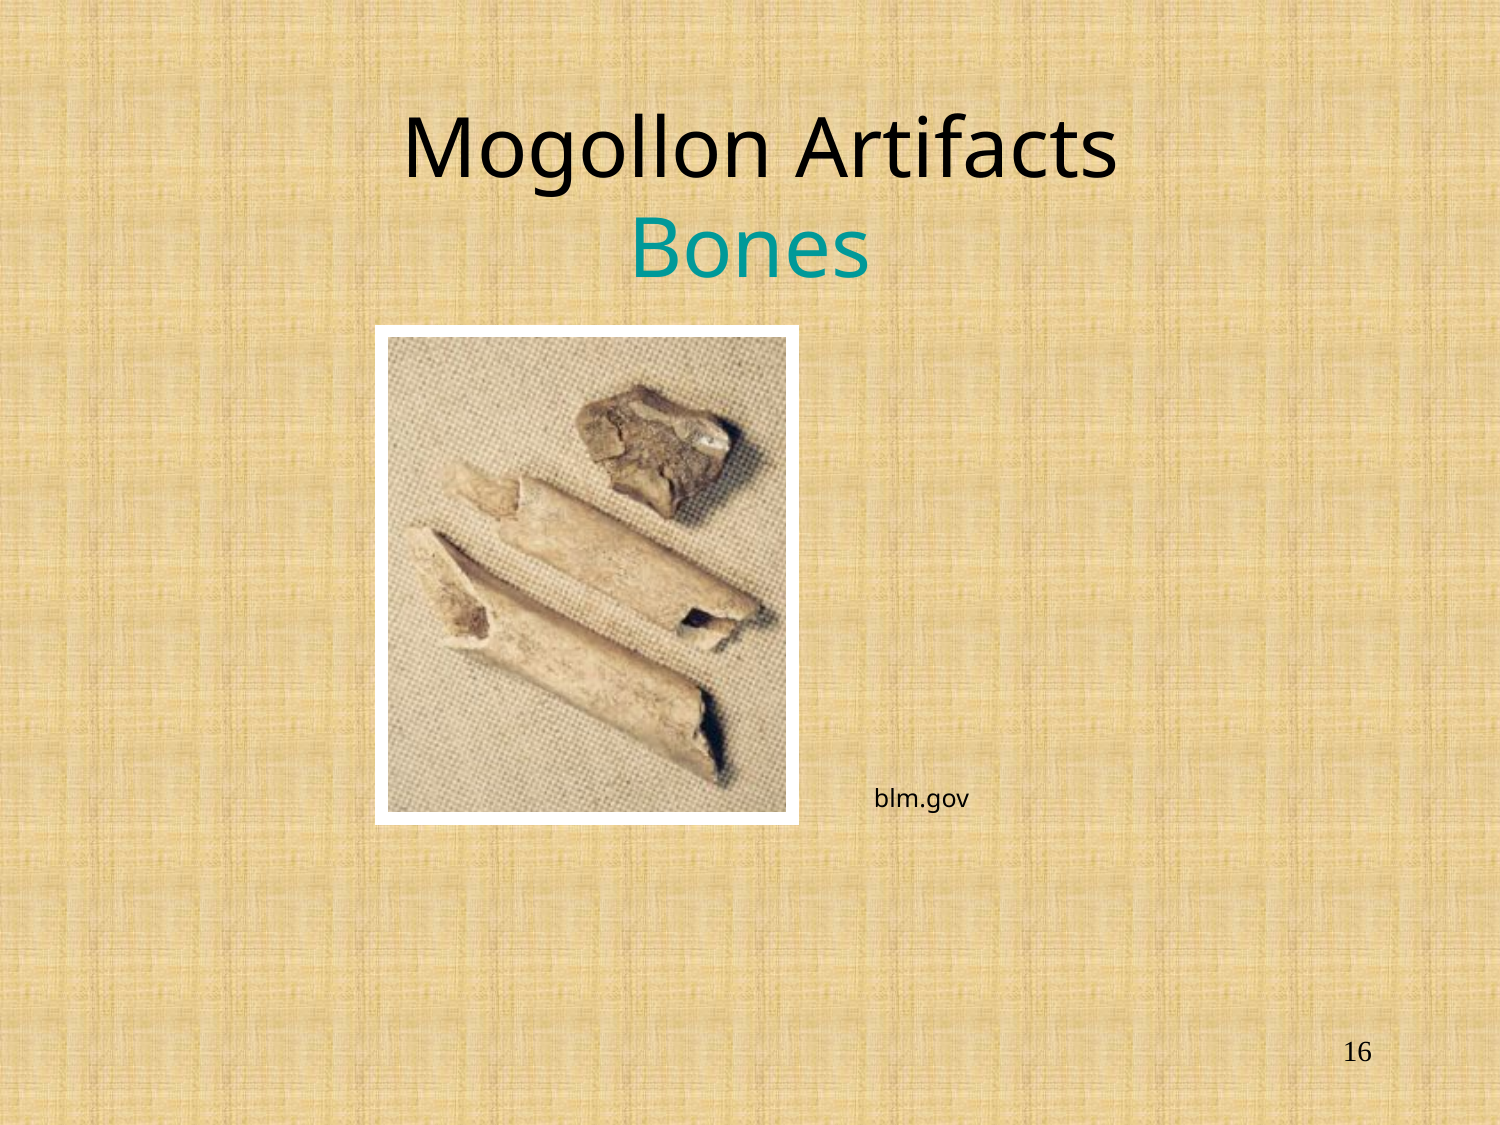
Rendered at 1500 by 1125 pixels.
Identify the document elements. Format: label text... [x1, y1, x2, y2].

picture [0, 0, 1500, 1125]
title Mogollon Artifacts Bones [112, 99, 1388, 288]
text_box blm.gov [859, 774, 984, 820]
slide_number 16 [1074, 1025, 1388, 1100]
